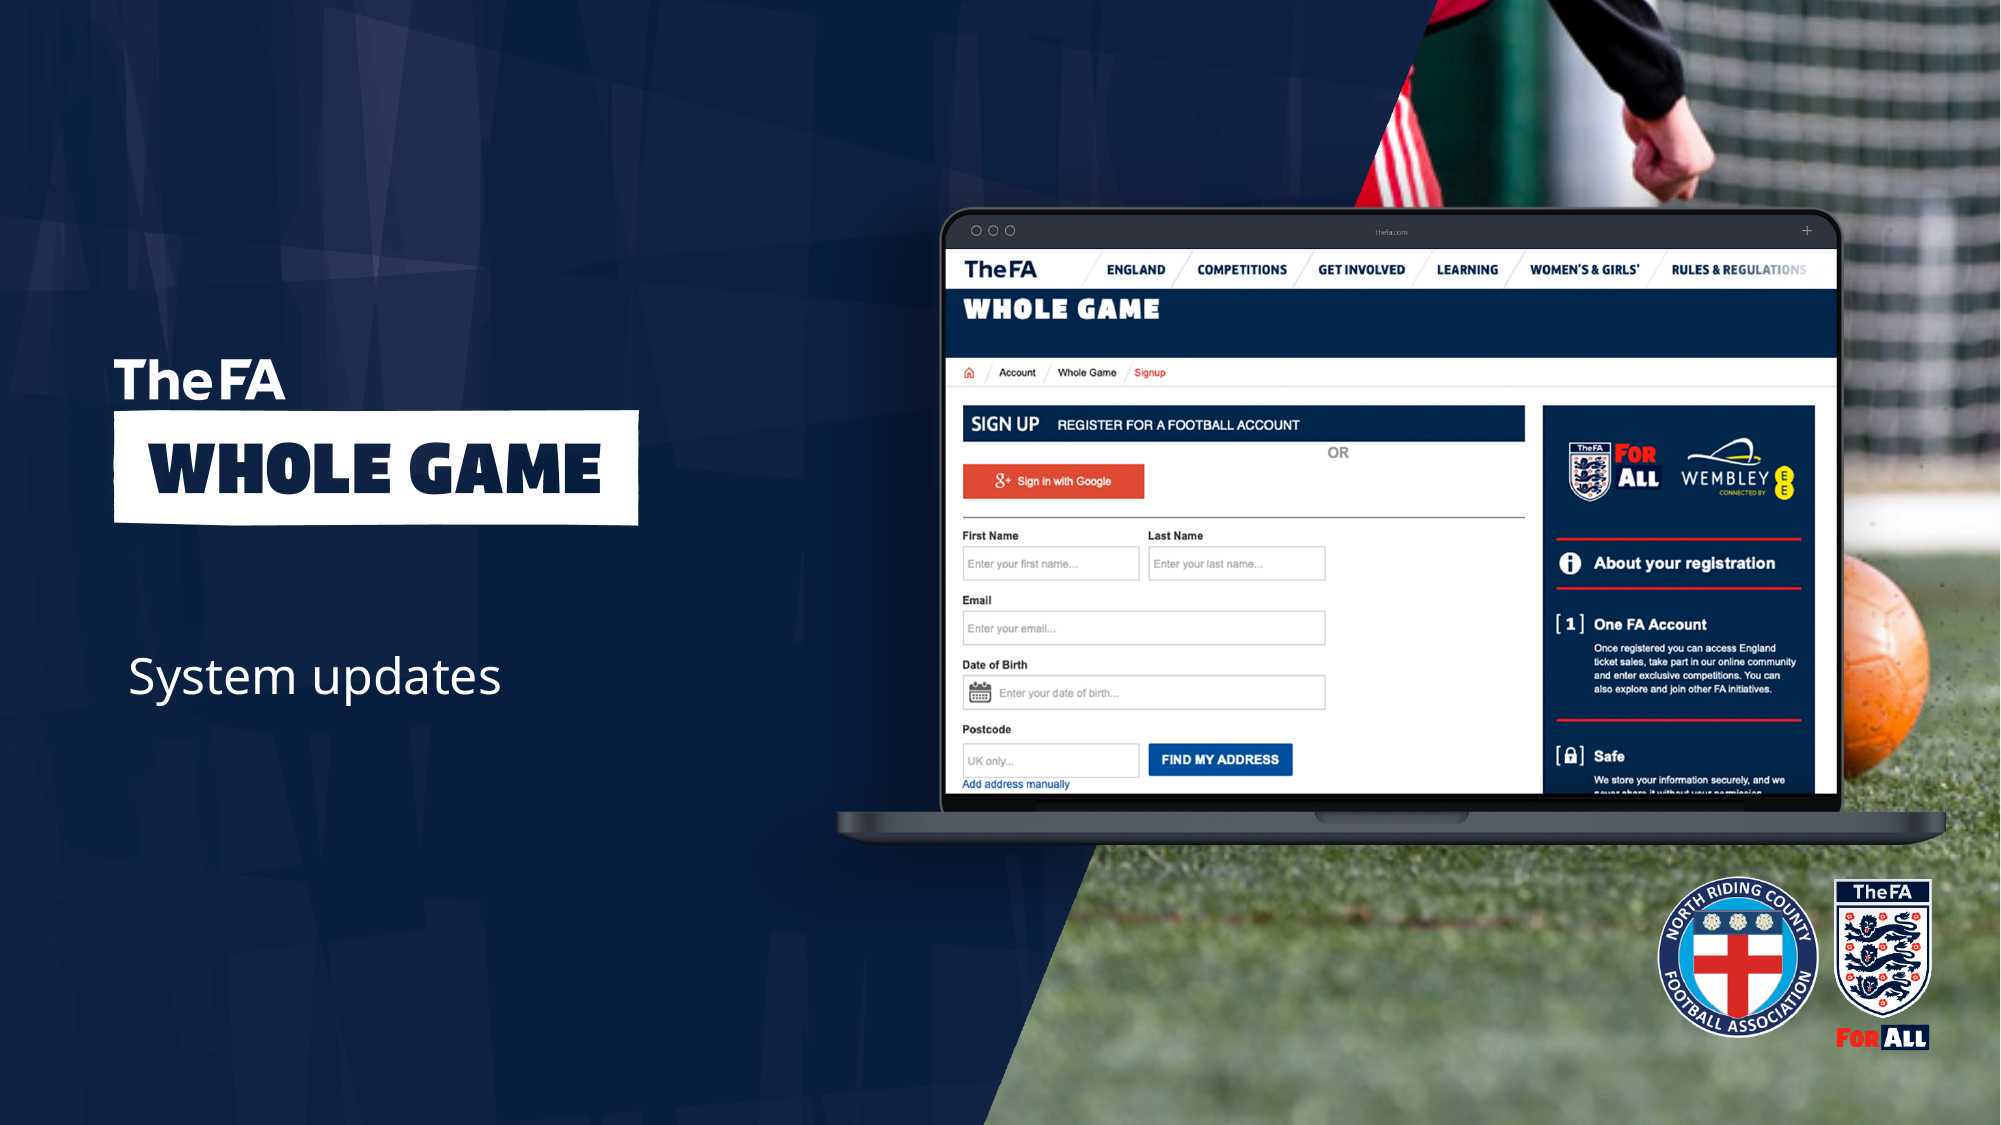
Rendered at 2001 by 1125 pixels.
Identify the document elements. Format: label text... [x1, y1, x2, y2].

subtitle System updates [113, 644, 765, 916]
picture [0, 0, 2001, 1125]
